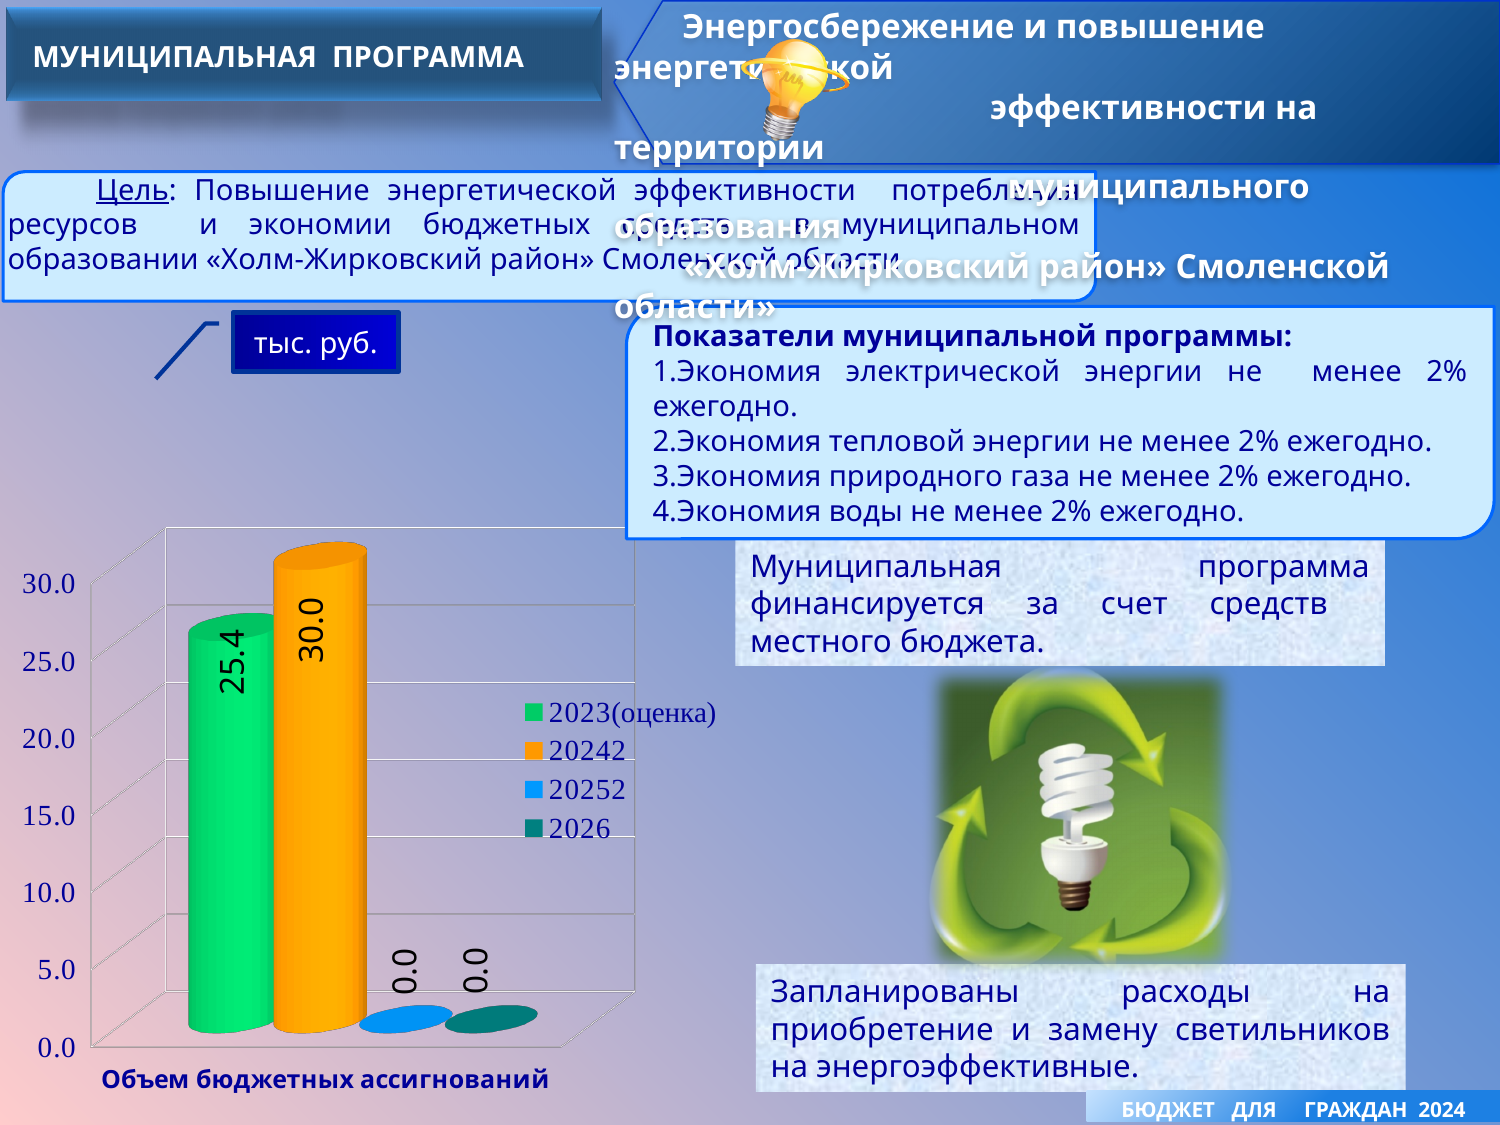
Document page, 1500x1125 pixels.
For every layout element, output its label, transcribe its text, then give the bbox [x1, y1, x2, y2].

list Цель: Повышение энергетической эффективности потребления ресурсов и экономии бюджетных средств в муниципальном образовании «Холм-Жирковский район» Смоленской области [0, 170, 1081, 283]
chart [0, 446, 739, 1097]
text_box [0, 0, 632, 170]
text_box [0, 173, 1098, 304]
picture [921, 660, 1240, 978]
text_box Запланированы расходы на приобретение и замену светильников на энергоэффективные. [755, 964, 1406, 1092]
text_box МУНИЦИПАЛЬНАЯ ПРОГРАММА [17, 30, 614, 81]
text_box Муниципальная программа финансируется за счет средств местного бюджета. [744, 541, 1385, 666]
text_box тыс. руб. [231, 310, 401, 374]
text_box тыс. руб. [154, 321, 220, 381]
picture [735, 39, 856, 142]
text_box Показатели муниципальной программы: 1.Экономия электрической энергии не менее 2% ежегодно. 2.Экономия тепловой энергии не менее 2% ежегодно. 3.Экономия природного газа не менее 2% ежегодно. 4.Экономия воды не менее 2% ежегодно. [624, 304, 1497, 541]
text_box БЮДЖЕТ ДЛЯ ГРАЖДАН 2024 [1086, 1090, 1500, 1122]
text_box Энергосбережение и повышение энергетической эффективности на территории муниципального образования «Холм-Жирковский район» Смоленской области» [613, 0, 1500, 165]
